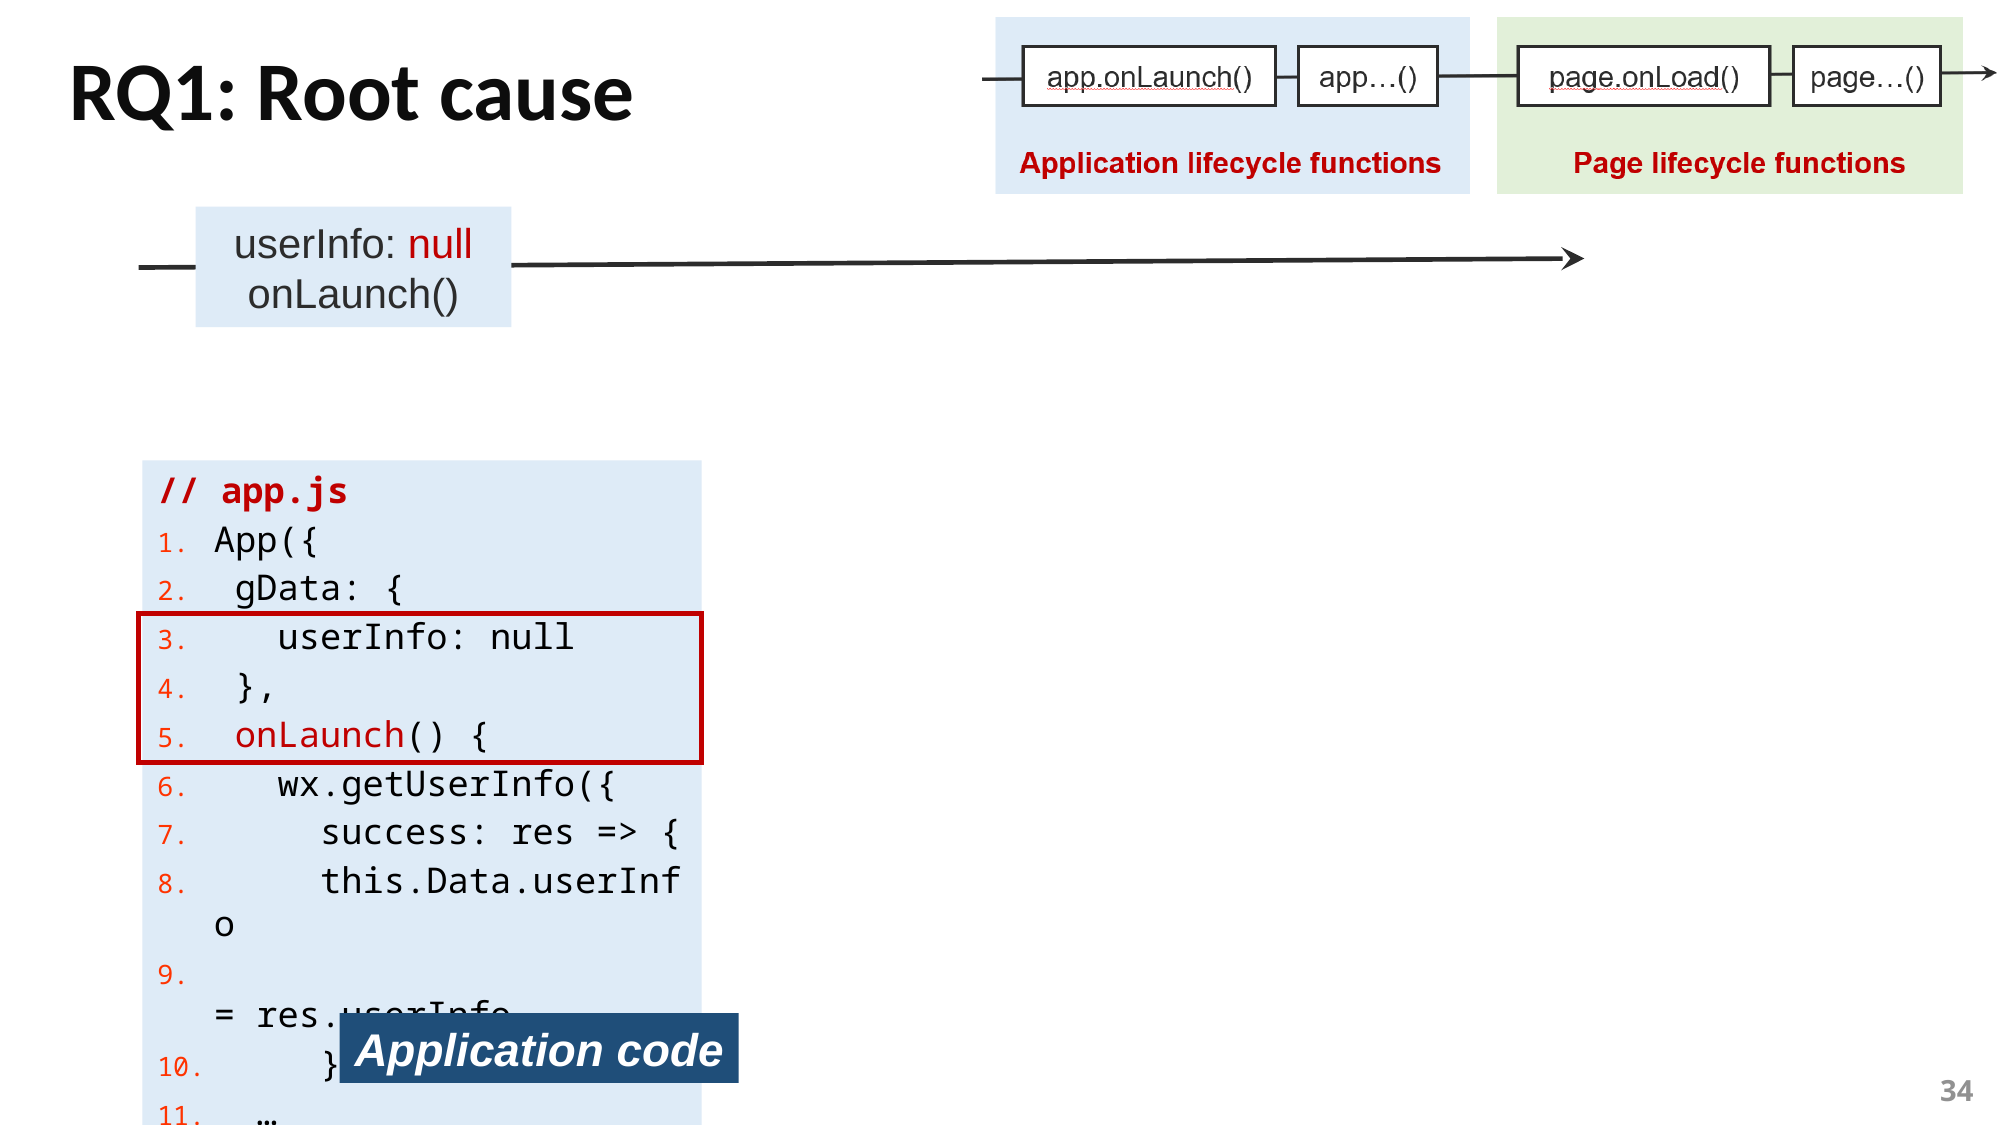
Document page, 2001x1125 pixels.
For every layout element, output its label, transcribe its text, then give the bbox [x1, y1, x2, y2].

text_box userInfo: null onLaunch() [195, 268, 512, 328]
text_box Application code [339, 1013, 739, 1083]
title RQ1: Root cause [55, 46, 976, 141]
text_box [138, 258, 1585, 268]
text_box userInfo: null onLaunch() [195, 206, 512, 258]
text_box // app.js App({ gData: { userInfo: null }, onLaunch() { wx.getUserInfo({ success: res => { this.Data.userInfo = res.userInfo } … [142, 460, 702, 613]
slide_number 34 [1876, 1062, 1989, 1122]
text_box // app.js App({ gData: { userInfo: null }, onLaunch() { wx.getUserInfo({ success: res => { this.Data.userInfo = res.userInfo } … [142, 764, 702, 1125]
picture [976, 11, 2000, 200]
text_box [138, 613, 703, 764]
